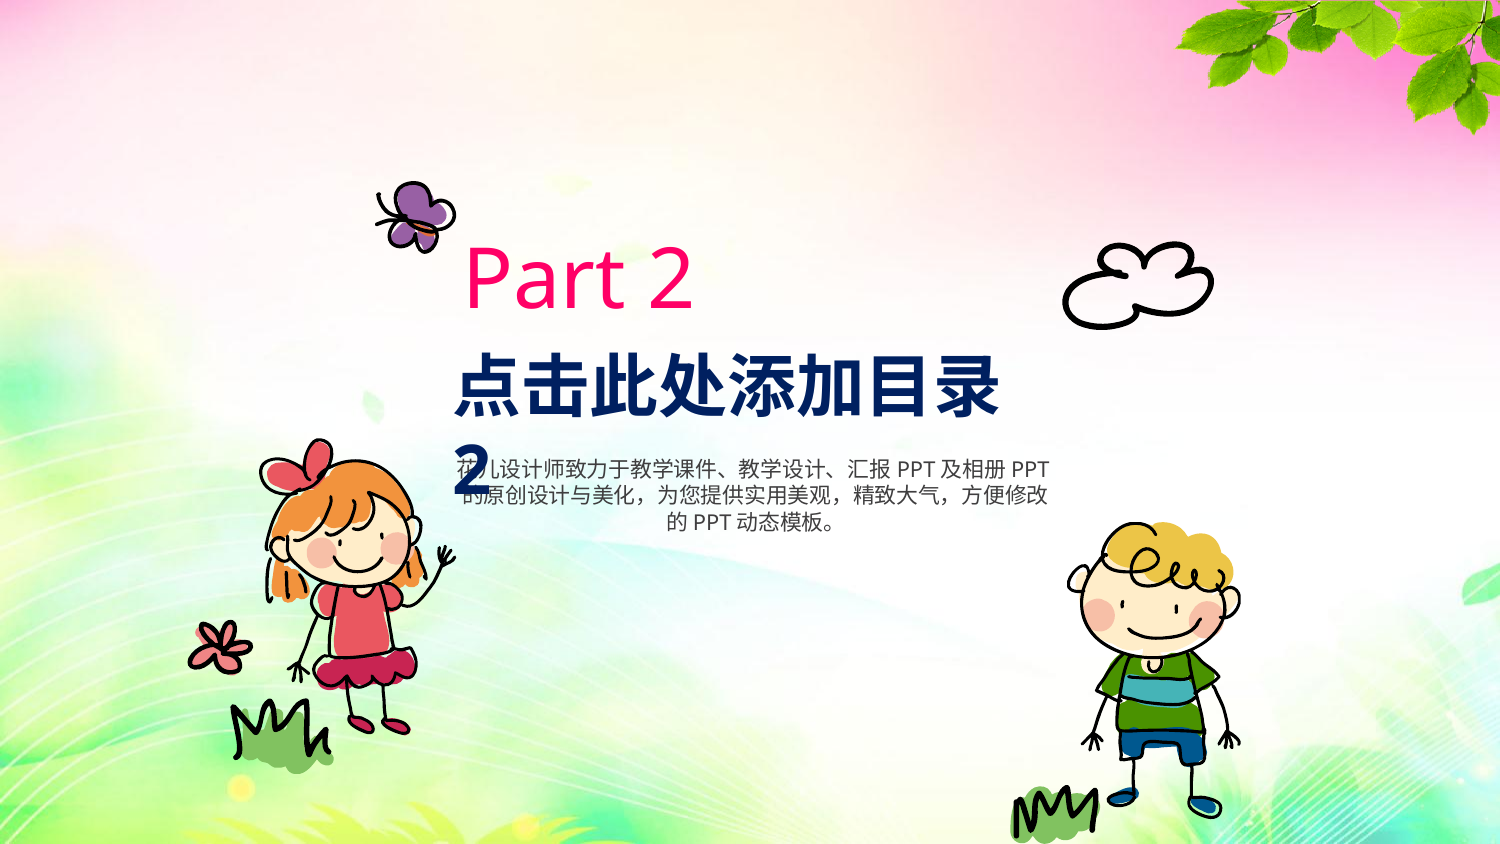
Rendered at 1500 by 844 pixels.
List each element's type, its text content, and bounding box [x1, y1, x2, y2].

text_box 花儿设计师致力于教学课件、教学设计、汇报PPT及相册PPT的原创设计与美化，为您提供实用美观，精致大气，方便修改的PPT动态模板。 [457, 516, 1056, 535]
picture [0, 0, 1500, 844]
text_box Part 2 [447, 216, 715, 333]
text_box 点击此处添加目录2 [437, 335, 1062, 516]
